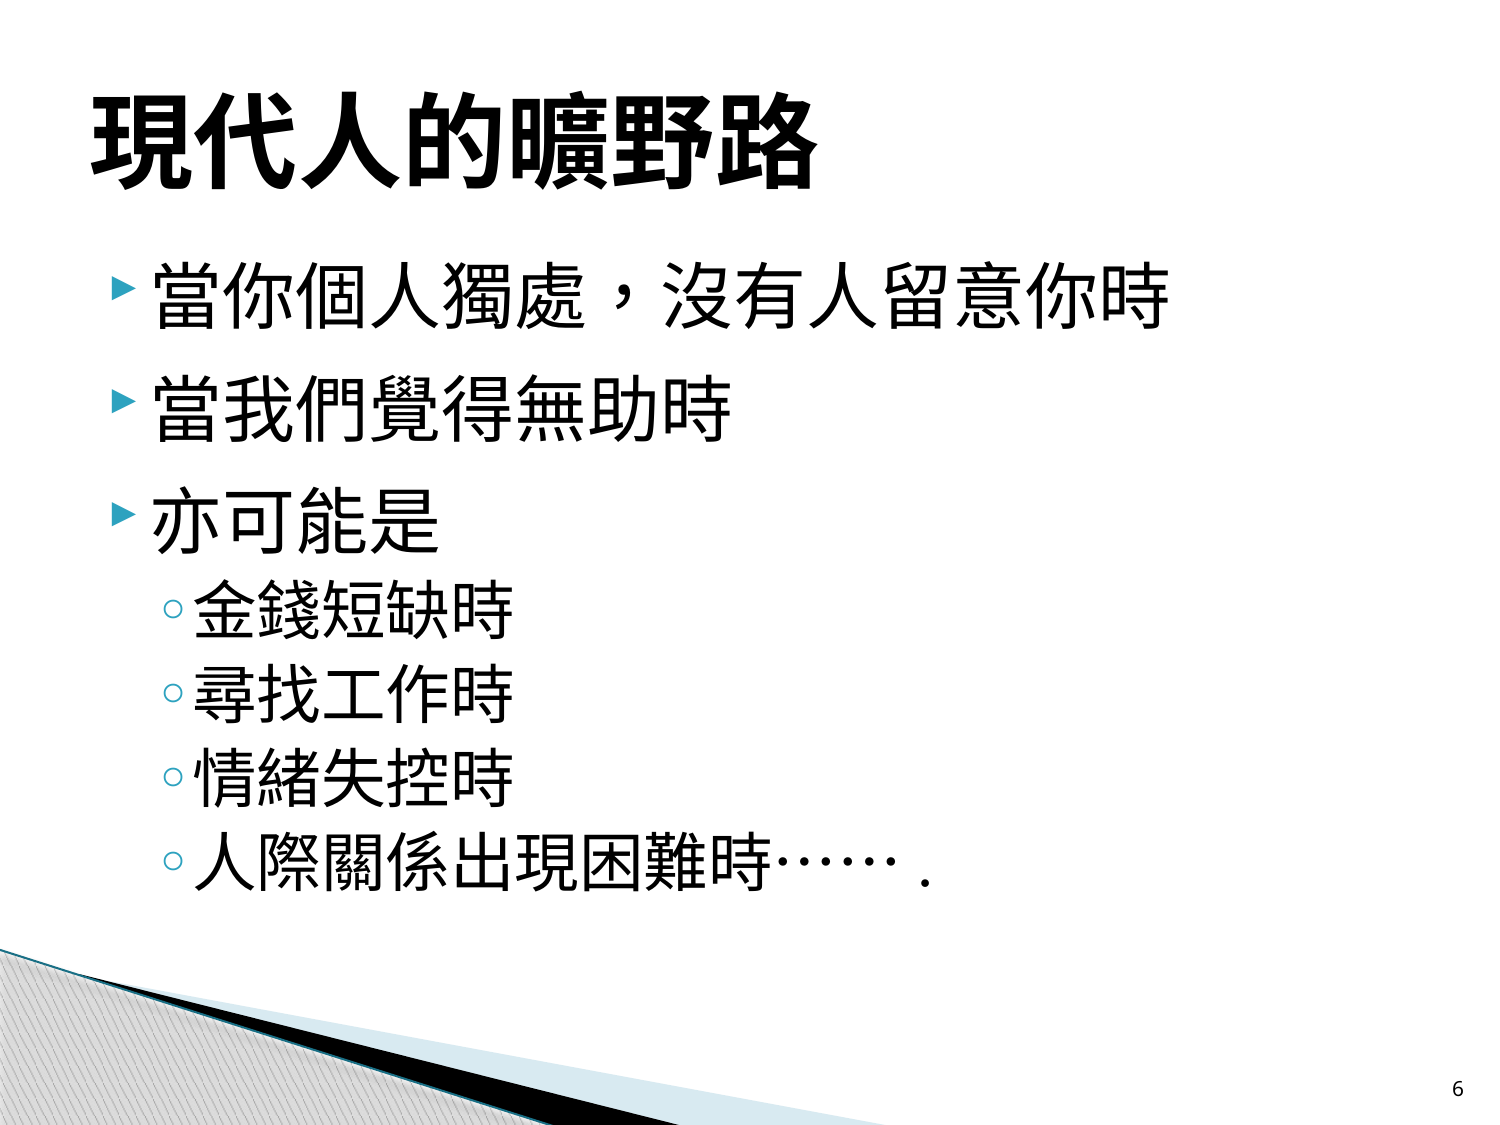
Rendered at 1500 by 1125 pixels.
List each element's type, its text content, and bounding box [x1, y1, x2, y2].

slide_number 6 [1418, 1051, 1479, 1112]
title 現代人的曠野路 [75, 45, 1425, 233]
list 當你個人獨處，沒有人留意你時 當我們覺得無助時 亦可能是 金錢短缺時 尋找工作時 情緒失控時 人際關係出現困難時……. [75, 243, 1425, 1080]
